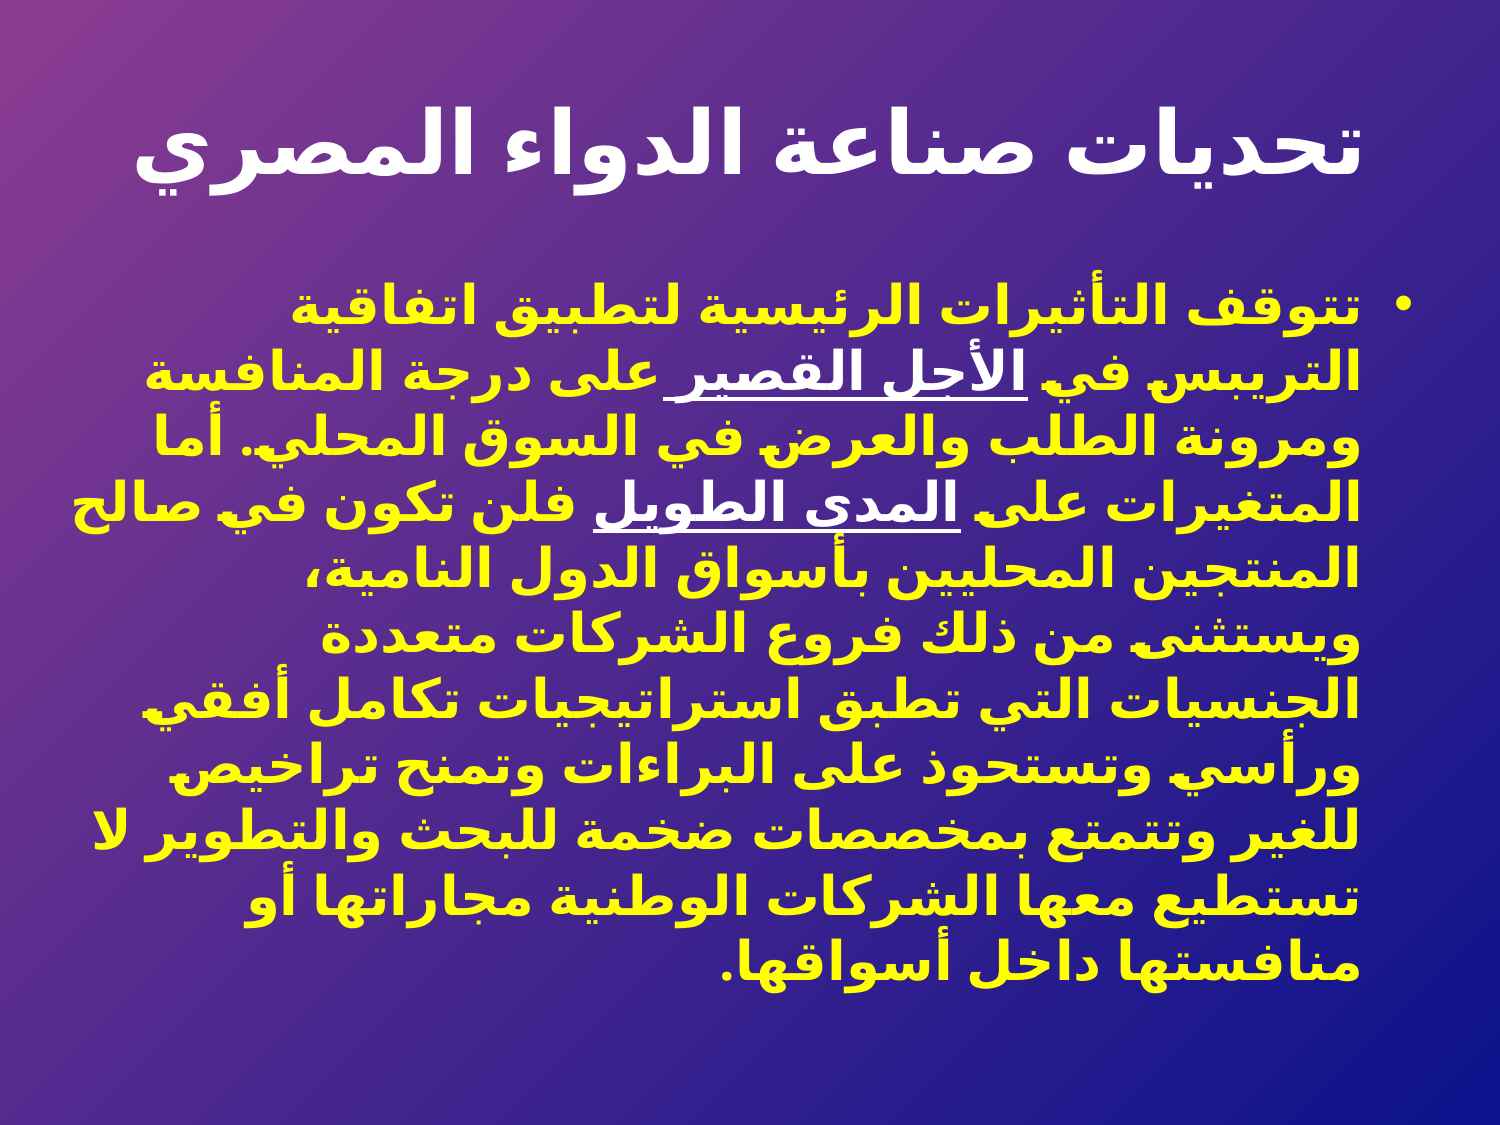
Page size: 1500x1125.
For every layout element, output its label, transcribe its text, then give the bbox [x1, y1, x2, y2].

title تحديات صناعة الدواء المصري [75, 45, 1425, 233]
list تتوقف التأثيرات الرئيسية لتطبيق اتفاقية التريبس في الأجل القصير على درجة المنافسة ومرونة الطلب والعرض في السوق المحلي. أما المتغيرات على المدى الطويل فلن تكون في صالح المنتجين المحليين بأسواق الدول النامية، ويستثنى من ذلك فروع الشركات متعددة الجنسيات التي تطبق استراتيجيات تكامل أفقي ورأسي وتستحوذ على البراءات وتمنح تراخيص للغير وتتمتع بمخصصات ضخمة للبحث والتطوير لا تستطيع معها الشركات الوطنية مجاراتها أو منافستها داخل أسواقها. [46, 262, 1425, 1005]
